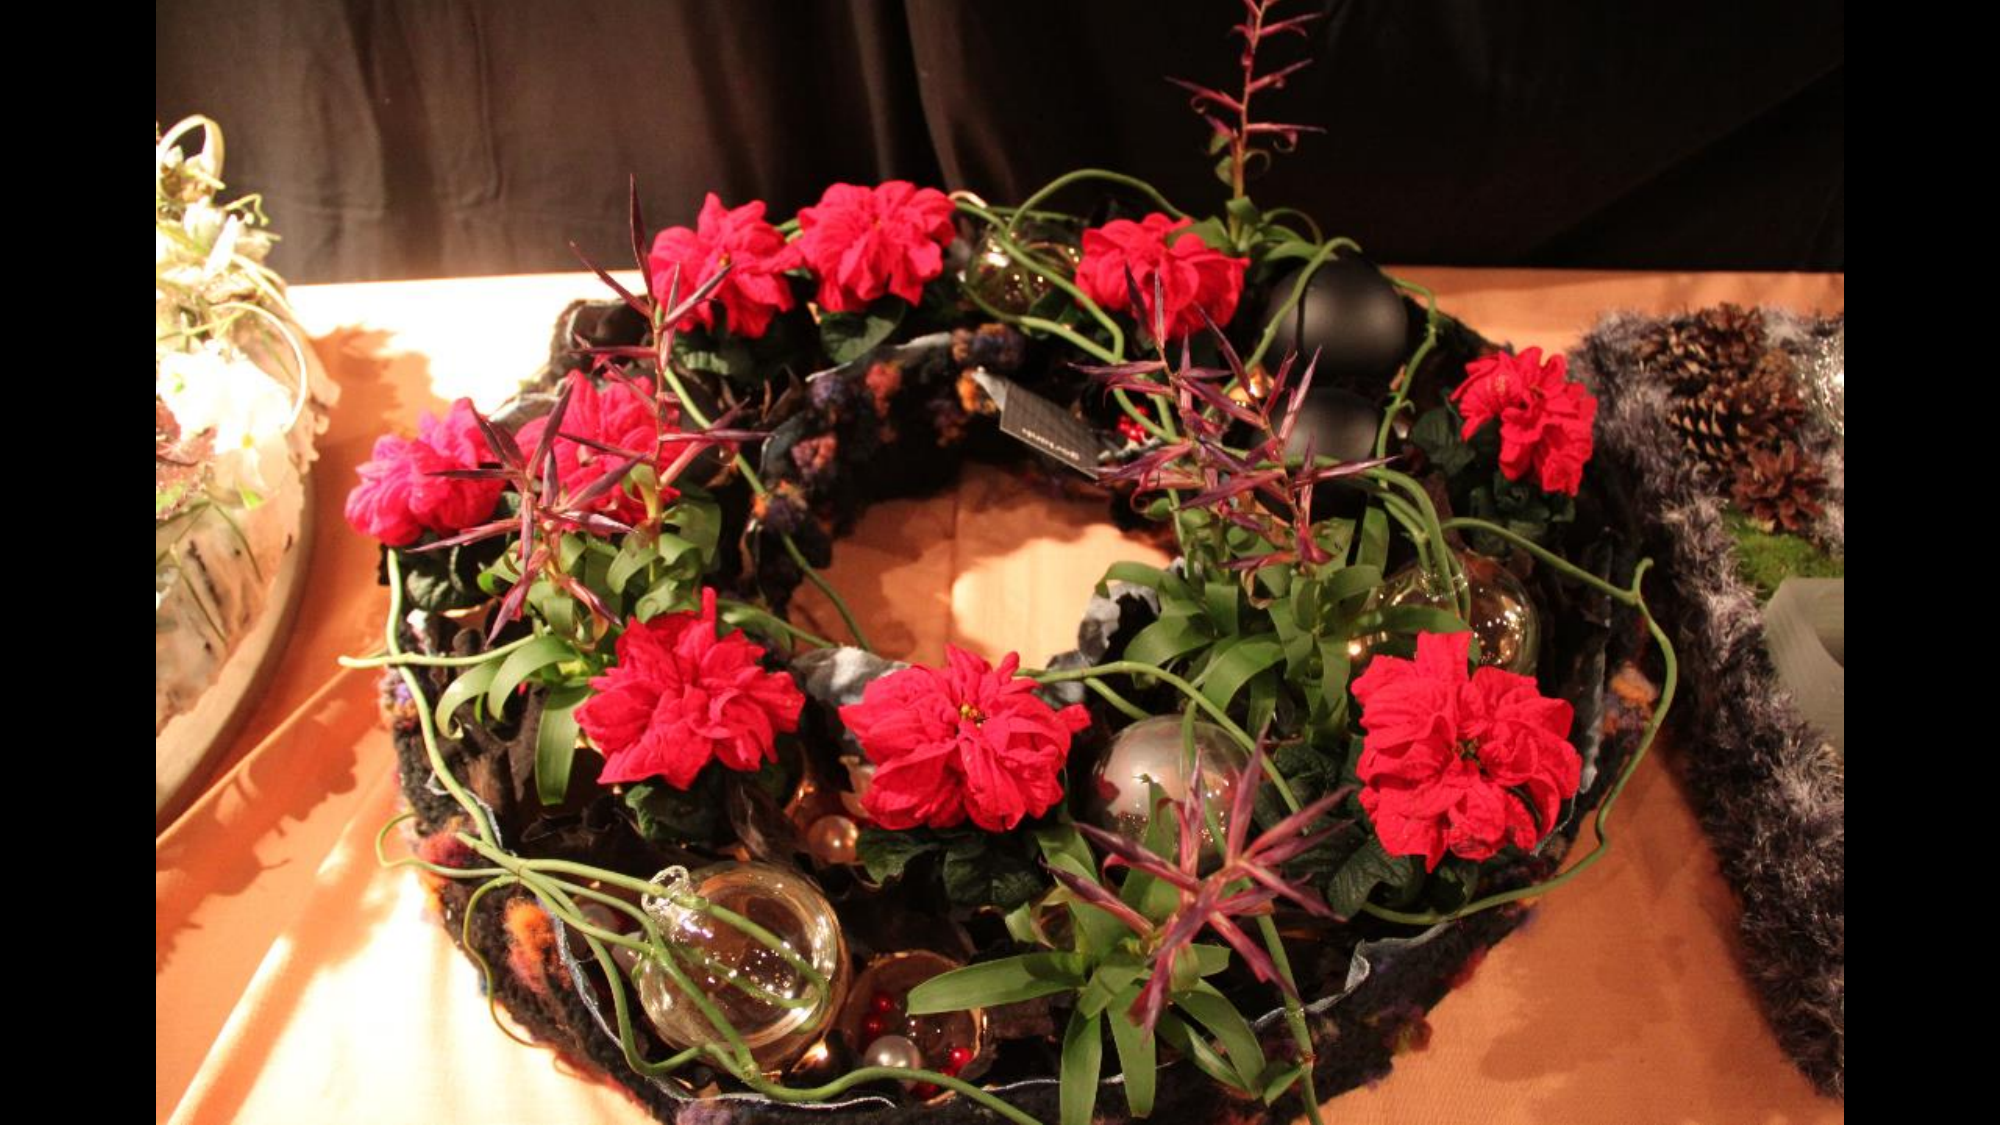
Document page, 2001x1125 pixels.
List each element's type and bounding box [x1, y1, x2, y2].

picture [156, 0, 1844, 1125]
